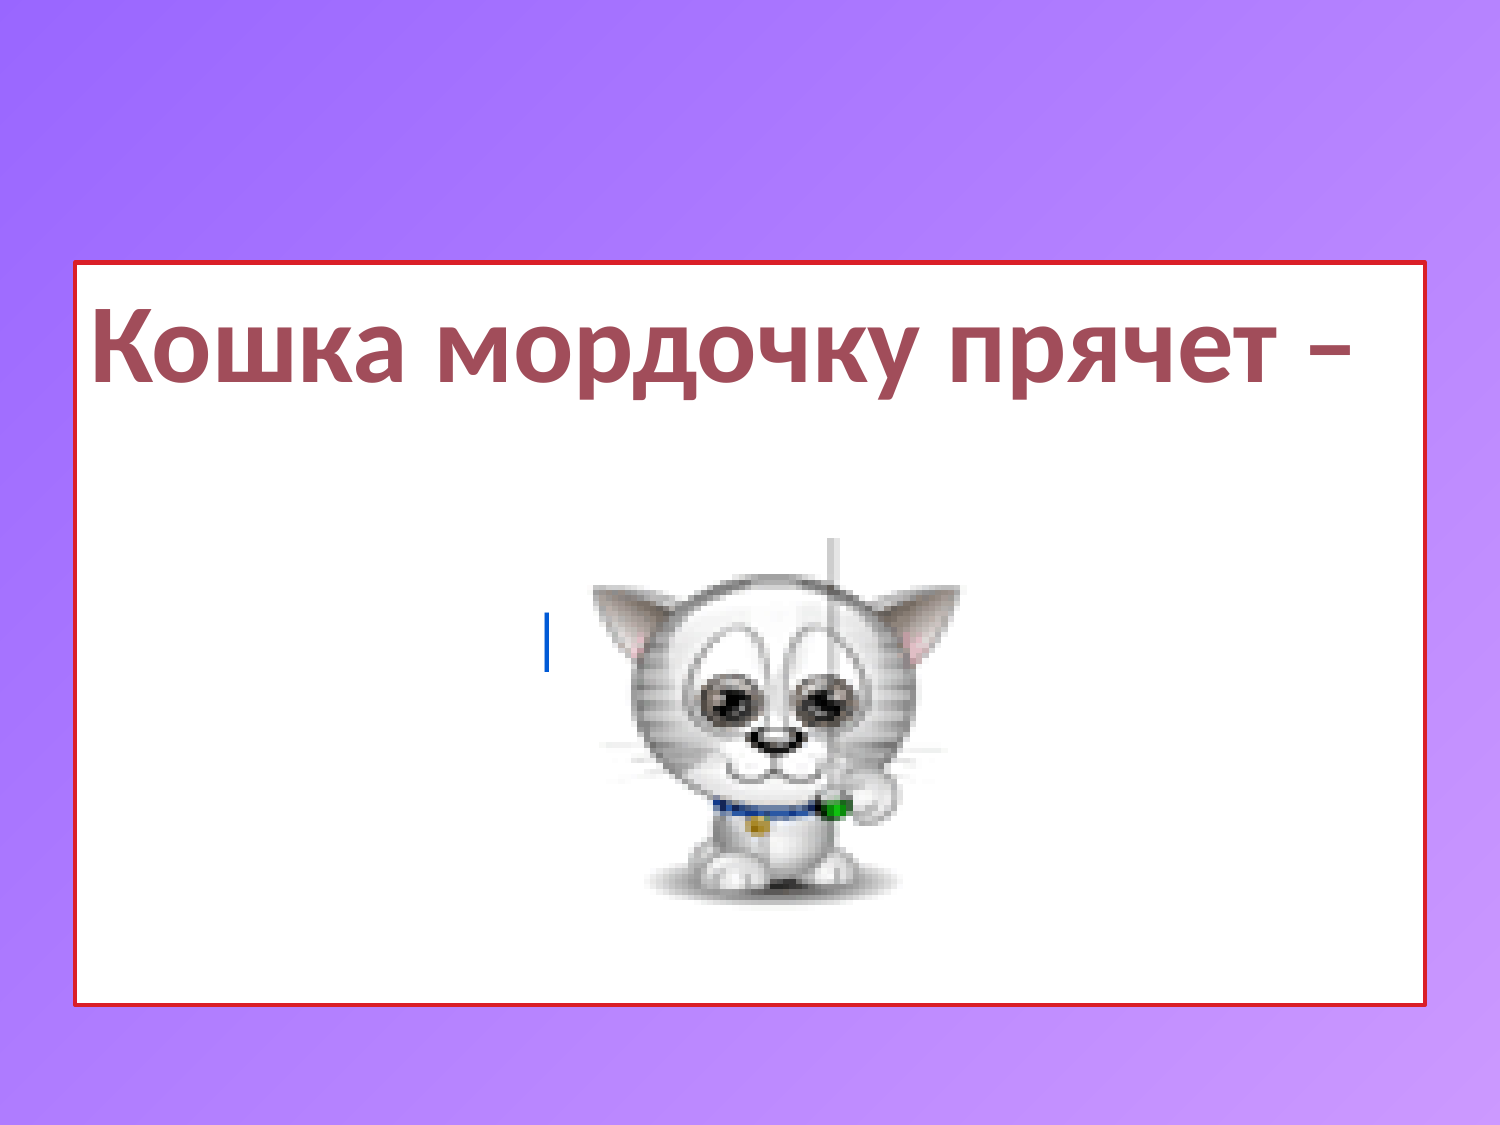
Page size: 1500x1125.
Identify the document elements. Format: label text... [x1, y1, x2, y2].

picture [548, 538, 999, 911]
list Кошка мордочку прячет – к морозу [73, 260, 1427, 1007]
